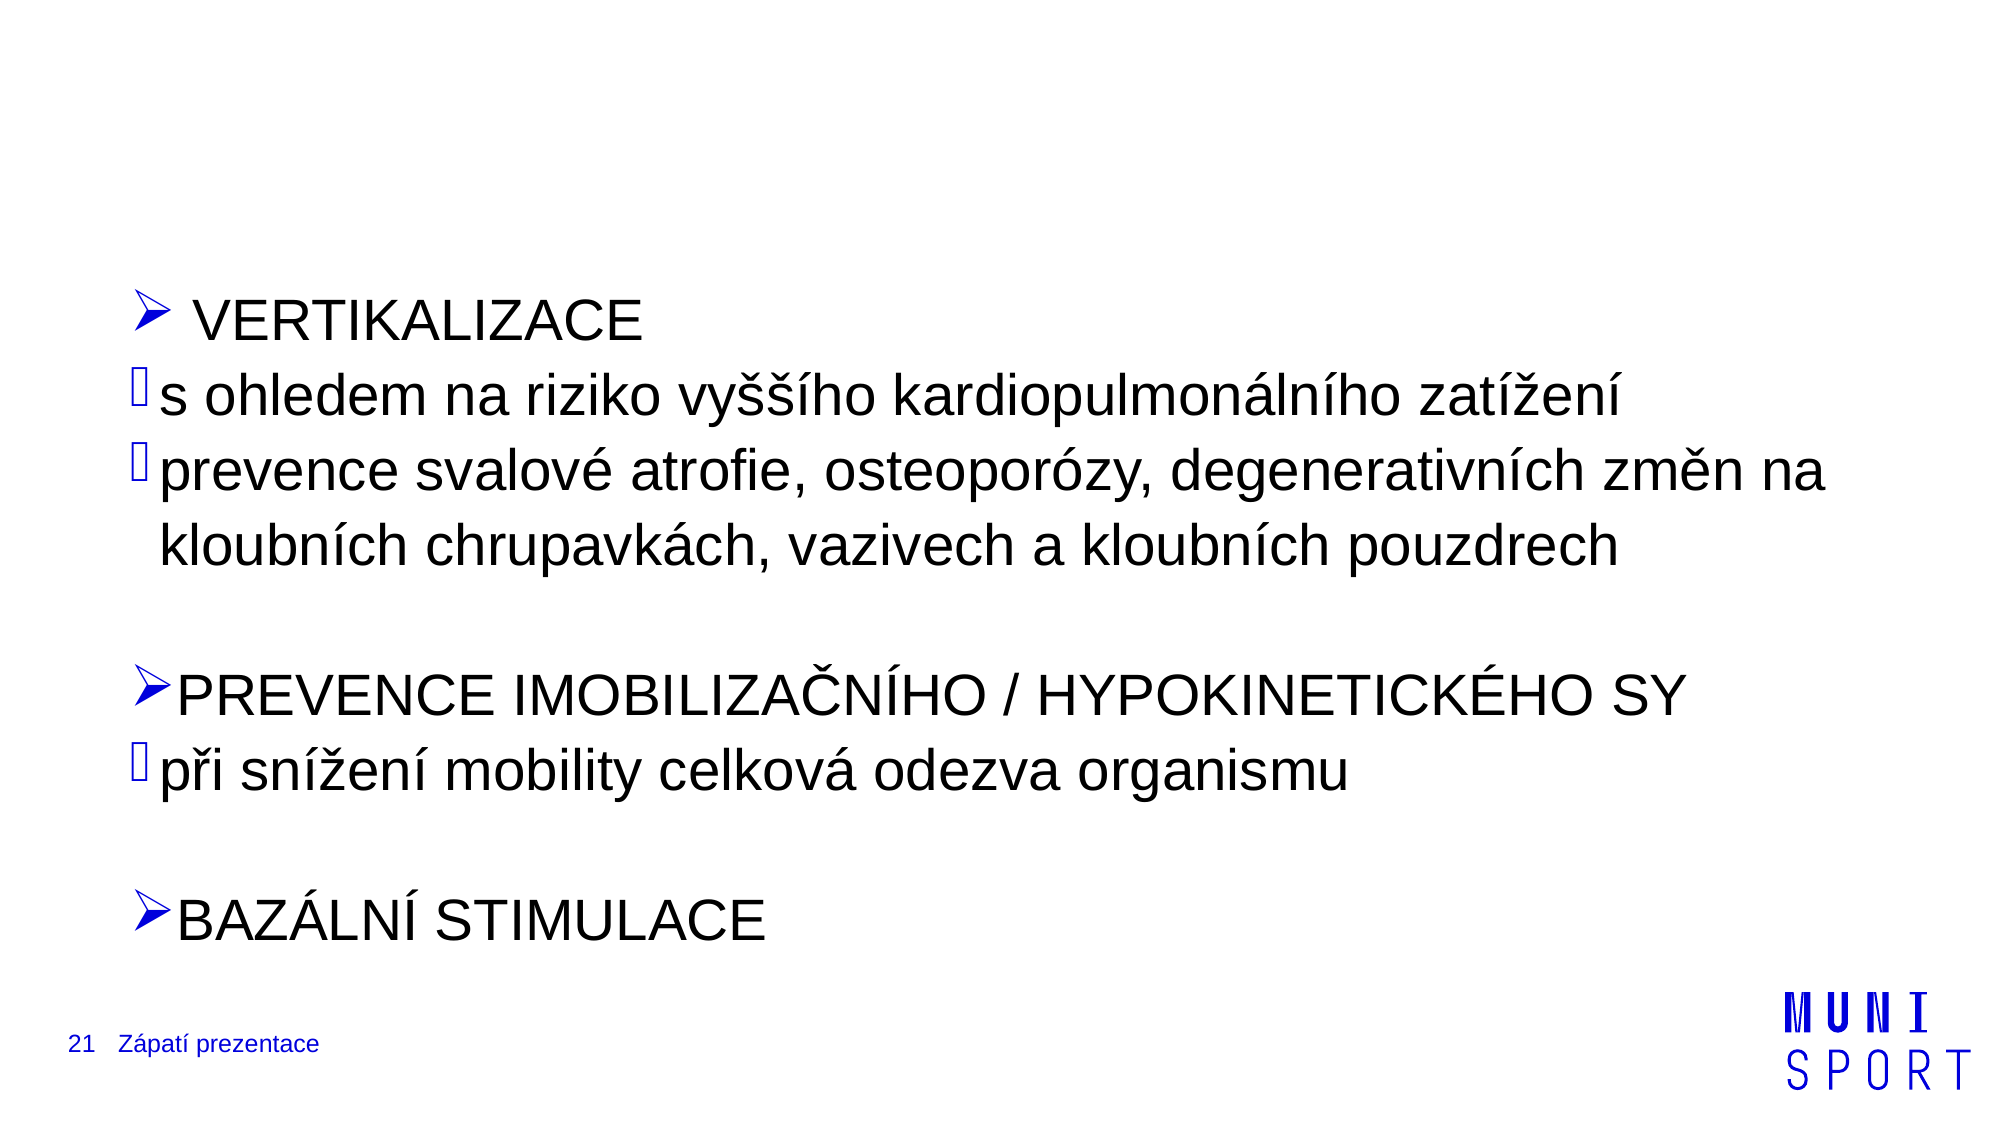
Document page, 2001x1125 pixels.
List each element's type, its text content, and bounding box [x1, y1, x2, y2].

slide_number 21 [67, 1021, 110, 1063]
list VERTIKALIZACE s ohledem na riziko vyššího kardiopulmonálního zatížení prevence svalové atrofie, osteoporózy, degenerativních změn na kloubních chrupavkách, vazivech a kloubních pouzdrech PREVENCE IMOBILIZAČNÍHO / HYPOKINETICKÉHO SY při snížení mobility celková odezva organismu BAZÁLNÍ STIMULACE [118, 277, 1883, 957]
footer Zápatí prezentace [118, 1021, 1418, 1063]
